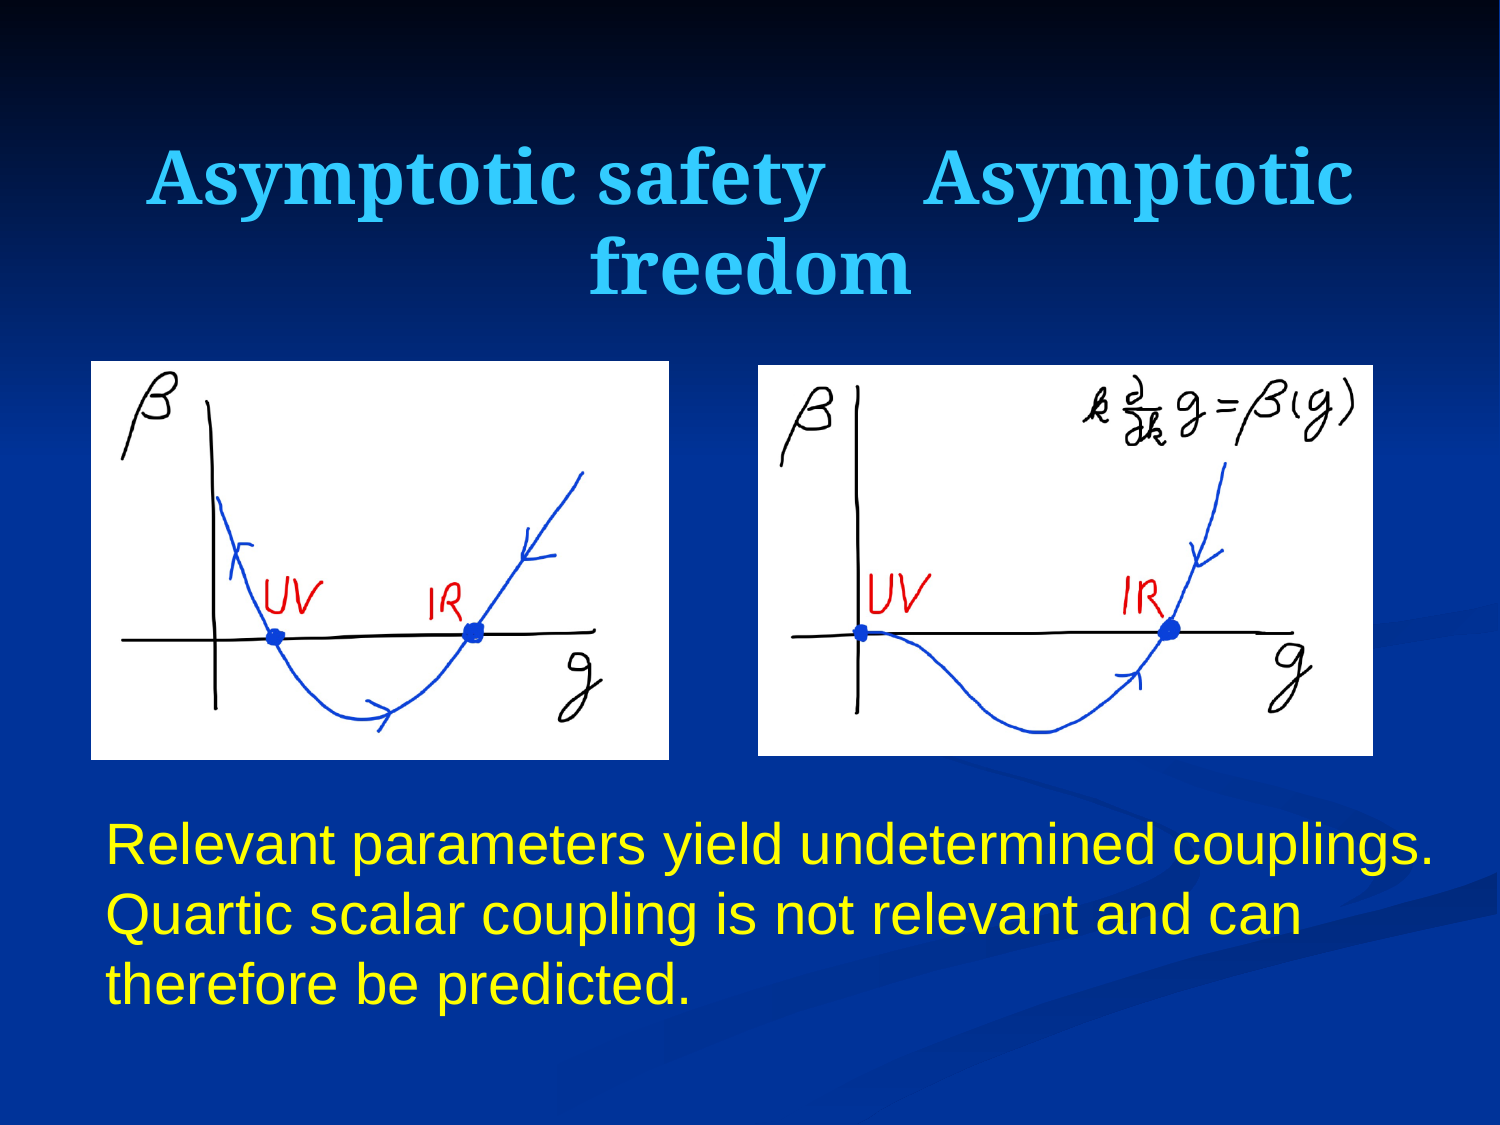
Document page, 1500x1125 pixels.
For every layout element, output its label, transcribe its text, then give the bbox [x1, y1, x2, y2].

title Asymptotic safety Asymptotic freedom [76, 101, 1428, 339]
picture [758, 365, 1373, 756]
text_box Relevant parameters yield undetermined couplings. Quartic scalar coupling is not relevant and can therefore be predicted. [90, 798, 1459, 1024]
picture [90, 361, 669, 761]
